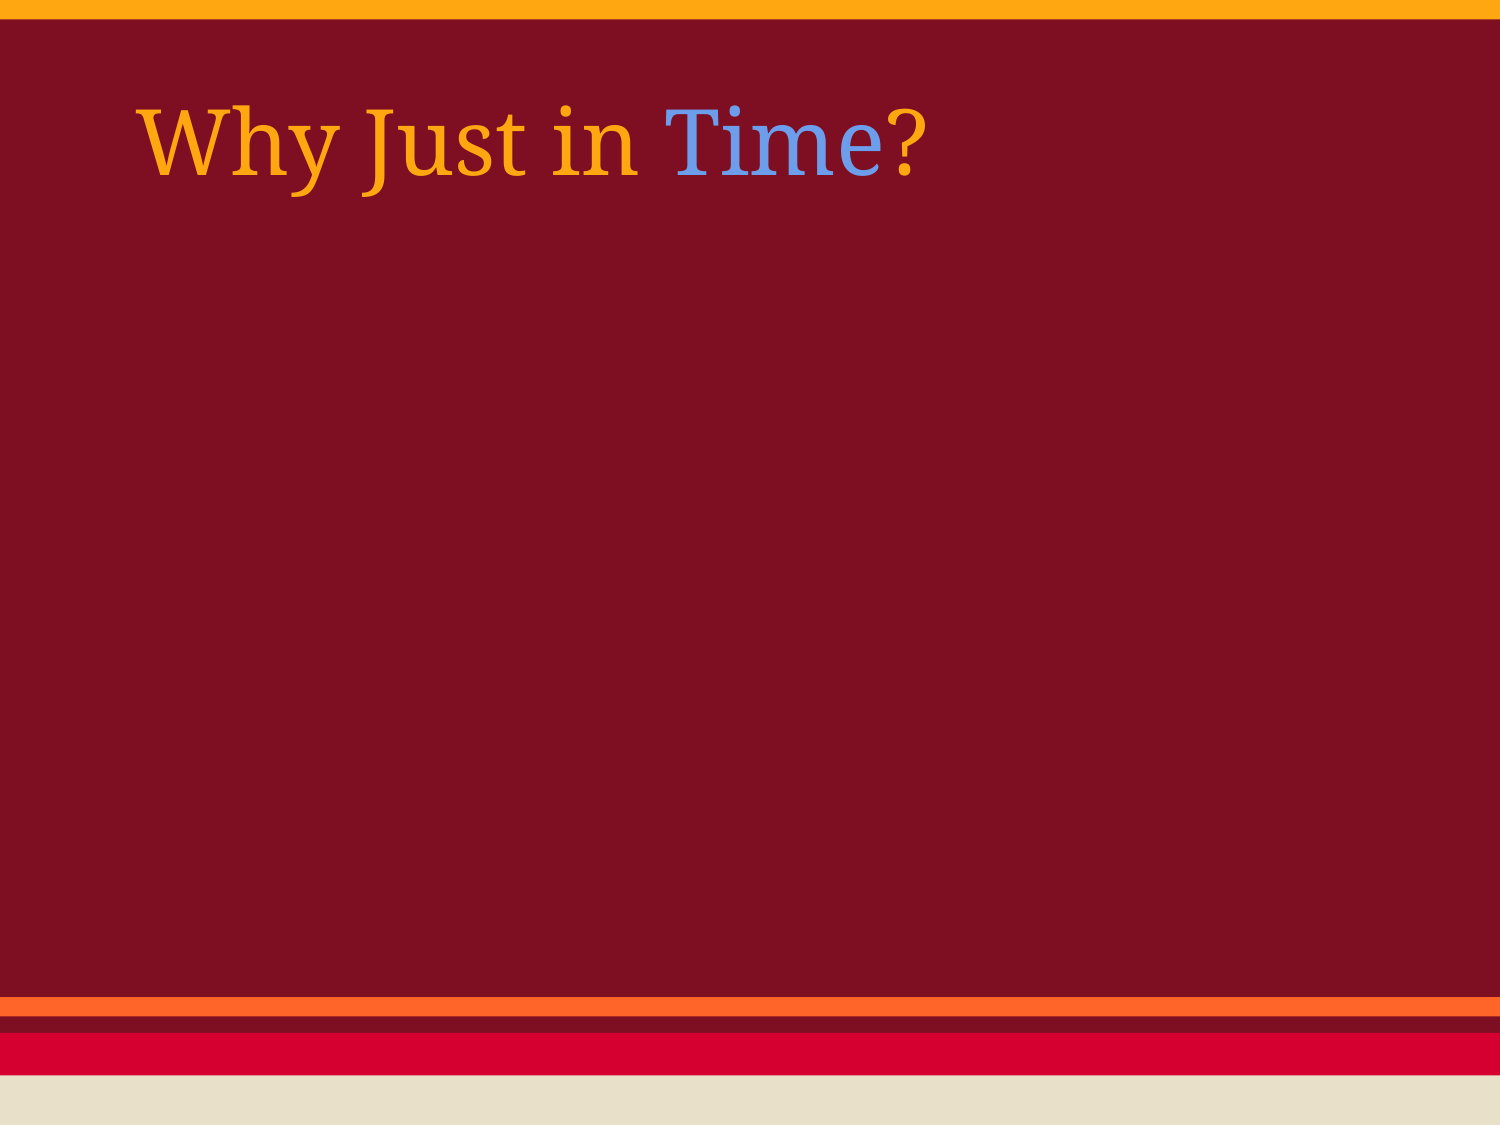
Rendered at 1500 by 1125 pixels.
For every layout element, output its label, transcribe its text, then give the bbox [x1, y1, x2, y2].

title Why Just in Time? [75, 45, 1425, 233]
